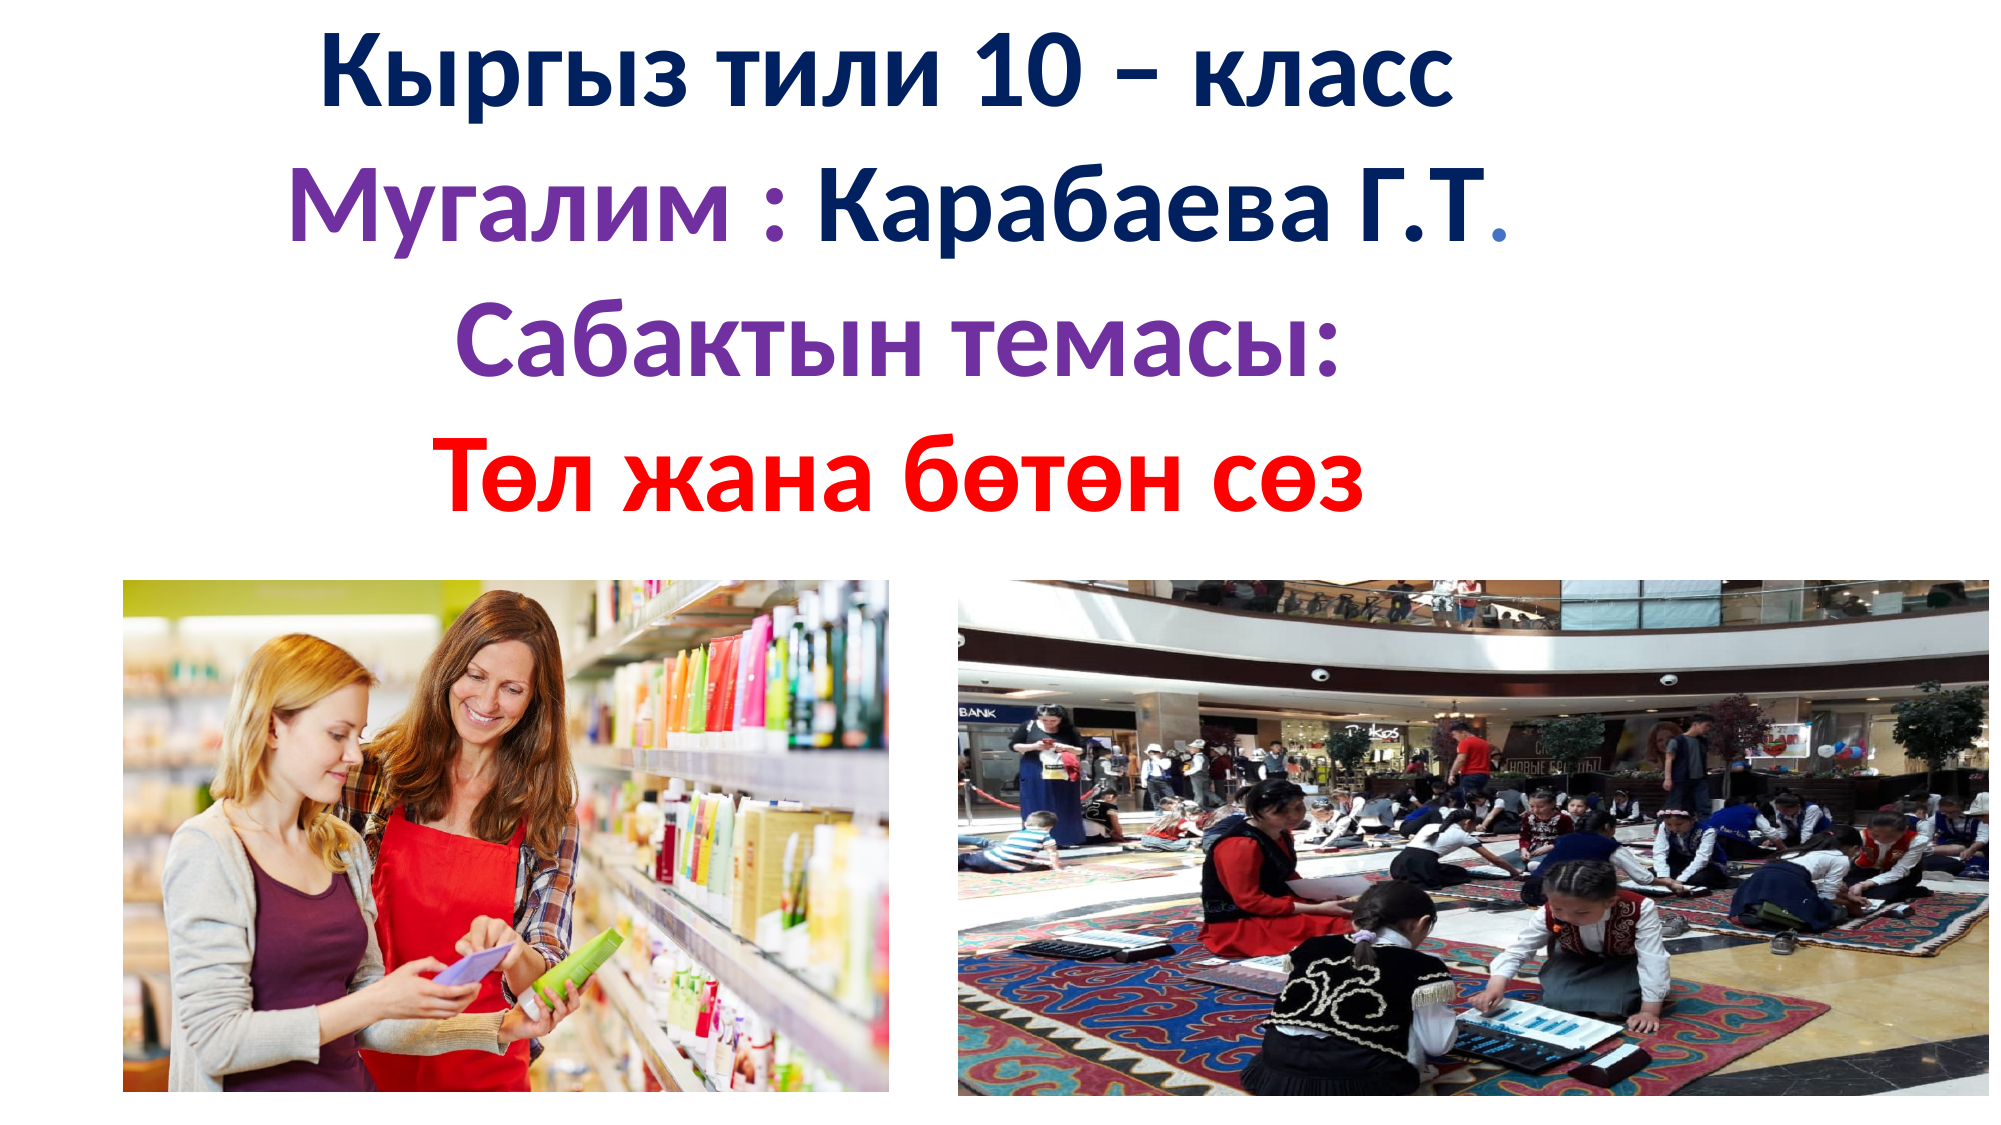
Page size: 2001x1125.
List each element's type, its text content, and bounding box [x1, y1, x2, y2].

text_box Кыргыз тили 10 – класс Мугалим : Карабаева Г.Т. Сабактын темасы: Төл жана бөтөн сөз [270, 0, 1530, 542]
picture [958, 580, 1989, 1096]
picture [123, 580, 889, 1092]
